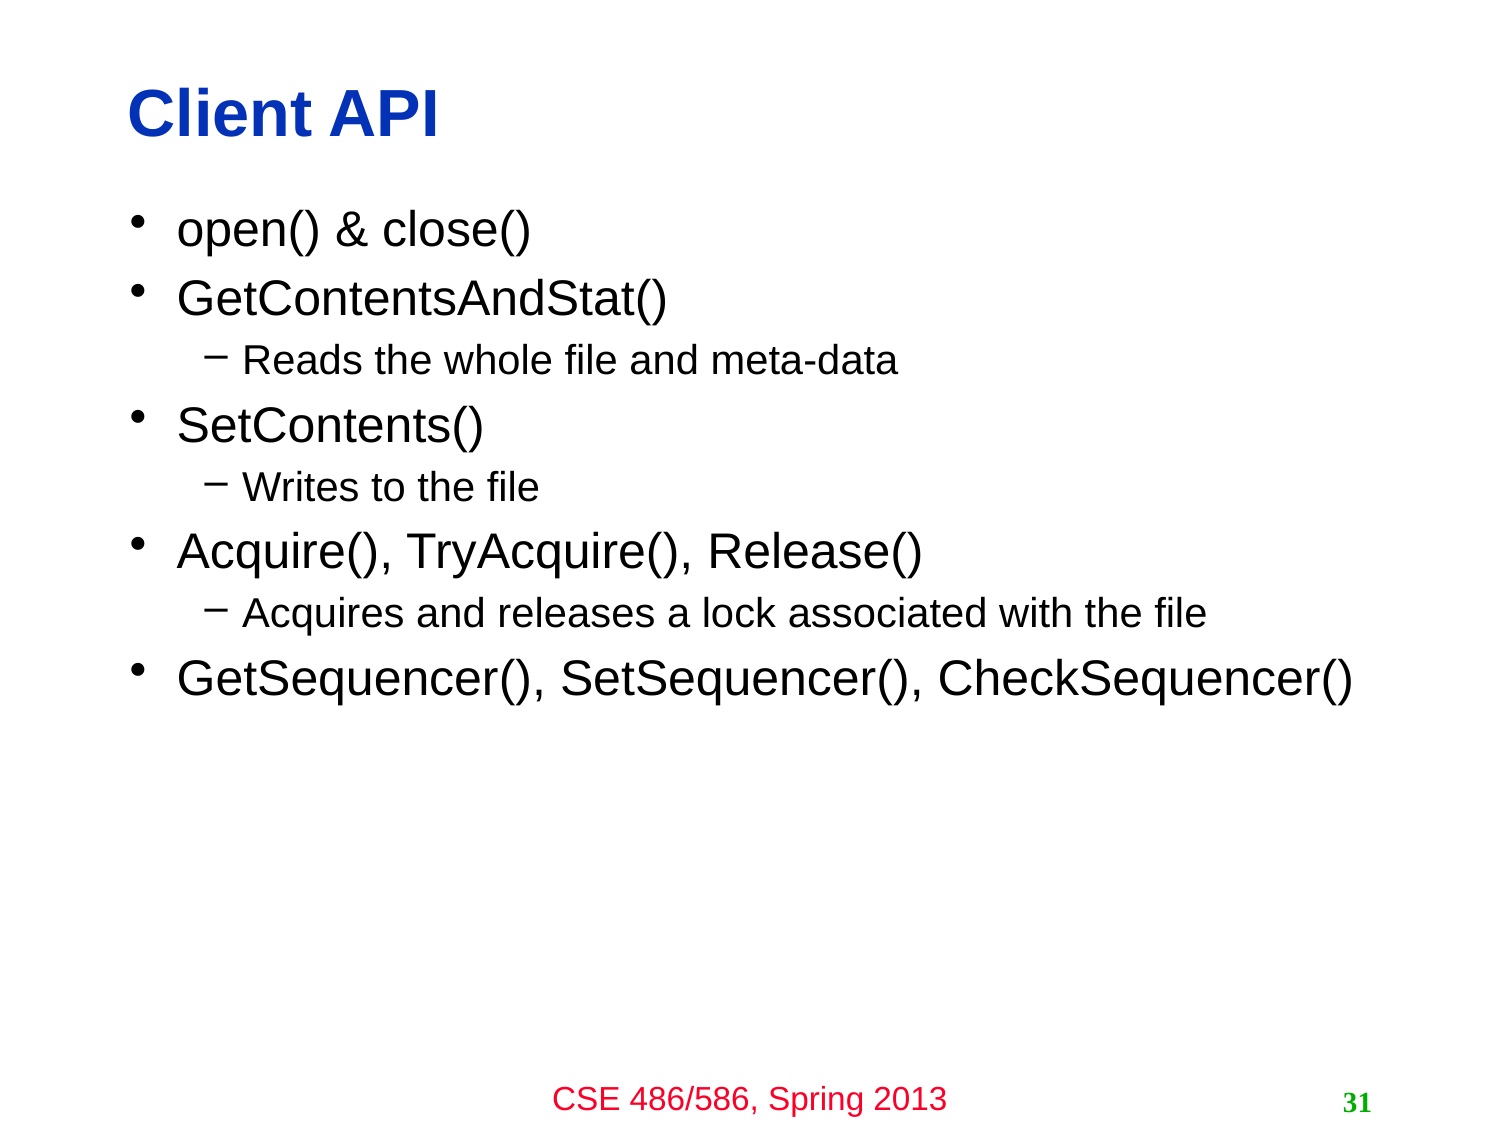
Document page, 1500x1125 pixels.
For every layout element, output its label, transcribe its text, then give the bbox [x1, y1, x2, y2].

list open() & close() GetContentsAndStat() Reads the whole file and meta-data SetContents() Writes to the file Acquire(), TryAcquire(), Release() Acquires and releases a lock associated with the file GetSequencer(), SetSequencer(), CheckSequencer() [114, 195, 1376, 1005]
slide_number 31 [1074, 1076, 1388, 1125]
title Client API [112, 53, 1310, 176]
